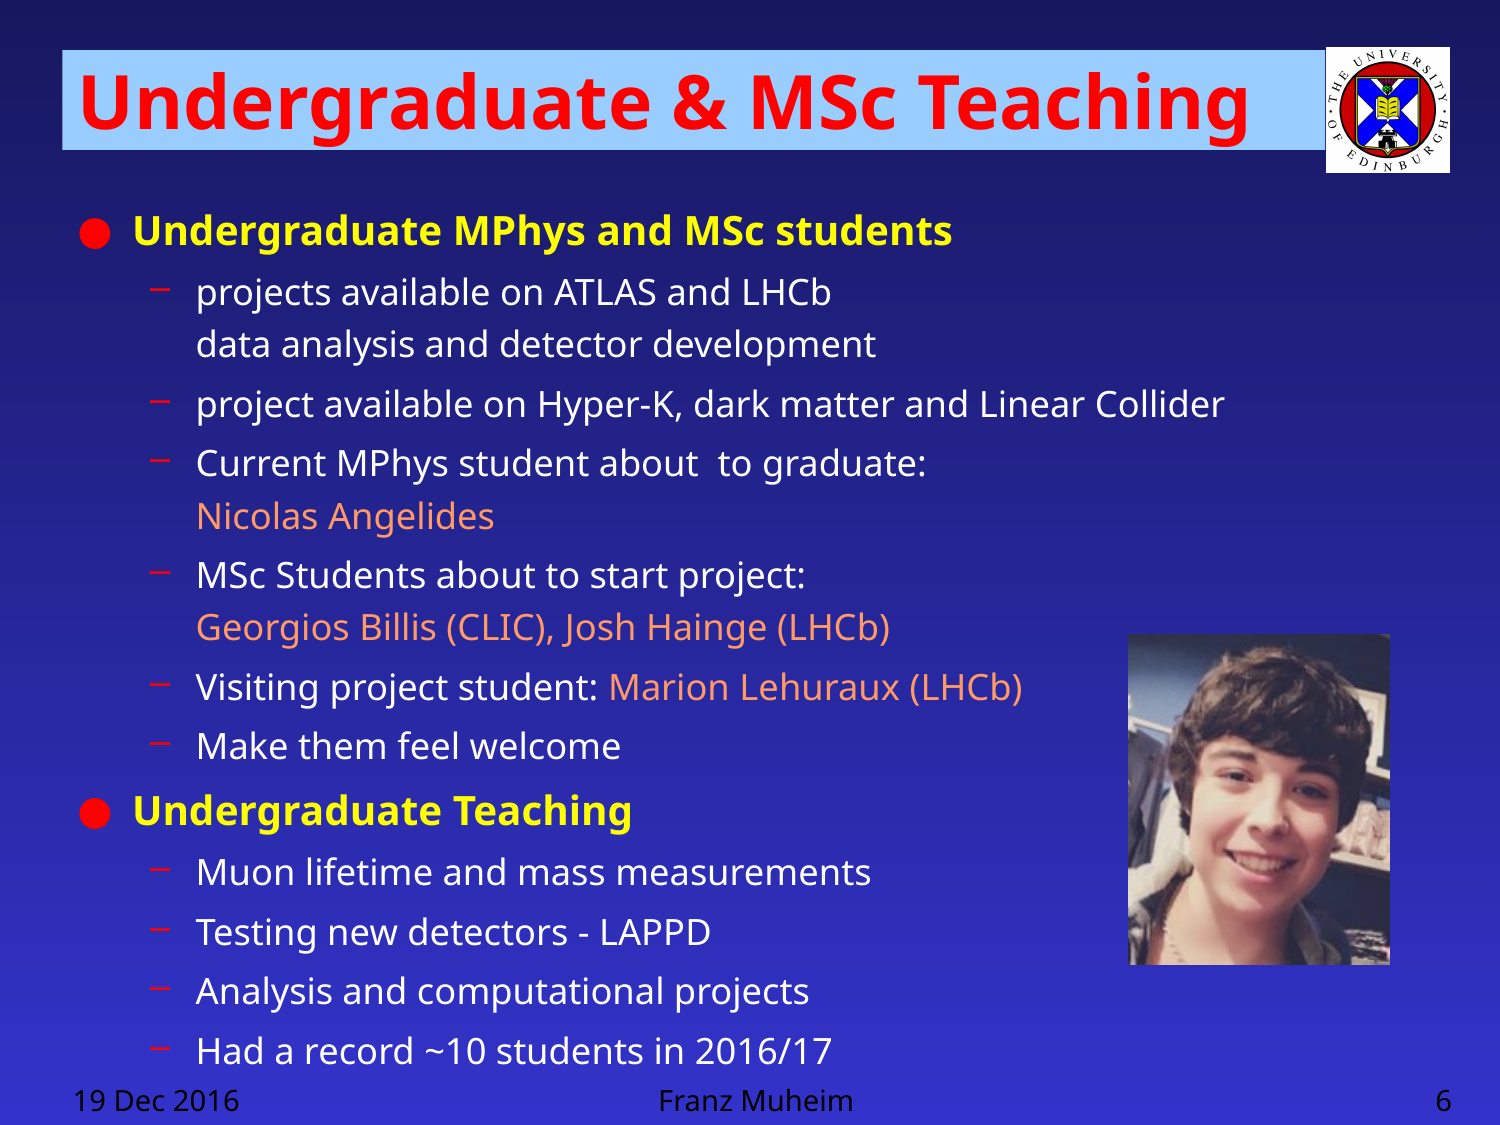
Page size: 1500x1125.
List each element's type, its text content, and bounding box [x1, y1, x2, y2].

picture [1326, 47, 1450, 173]
footer Franz Muheim [512, 1074, 1000, 1125]
list Undergraduate MPhys and MSc students projects available on ATLAS and LHCb data analysis and detector development project available on Hyper-K, dark matter and Linear Collider Current MPhys student about to graduate: Nicolas Angelides MSc Students about to start project: Georgios Billis (CLIC), Josh Hainge (LHCb) Visiting project student: Marion Lehuraux (LHCb) Make them feel welcome Undergraduate Teaching Muon lifetime and mass measurements Testing new detectors - LAPPD Analysis and computational projects Had a record ~10 students in 2016/17 [62, 187, 1450, 1088]
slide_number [0, 1074, 313, 1113]
slide_number 6 [1399, 1074, 1488, 1113]
picture [1127, 634, 1390, 965]
title Undergraduate & MSc Teaching [60, 48, 1327, 152]
